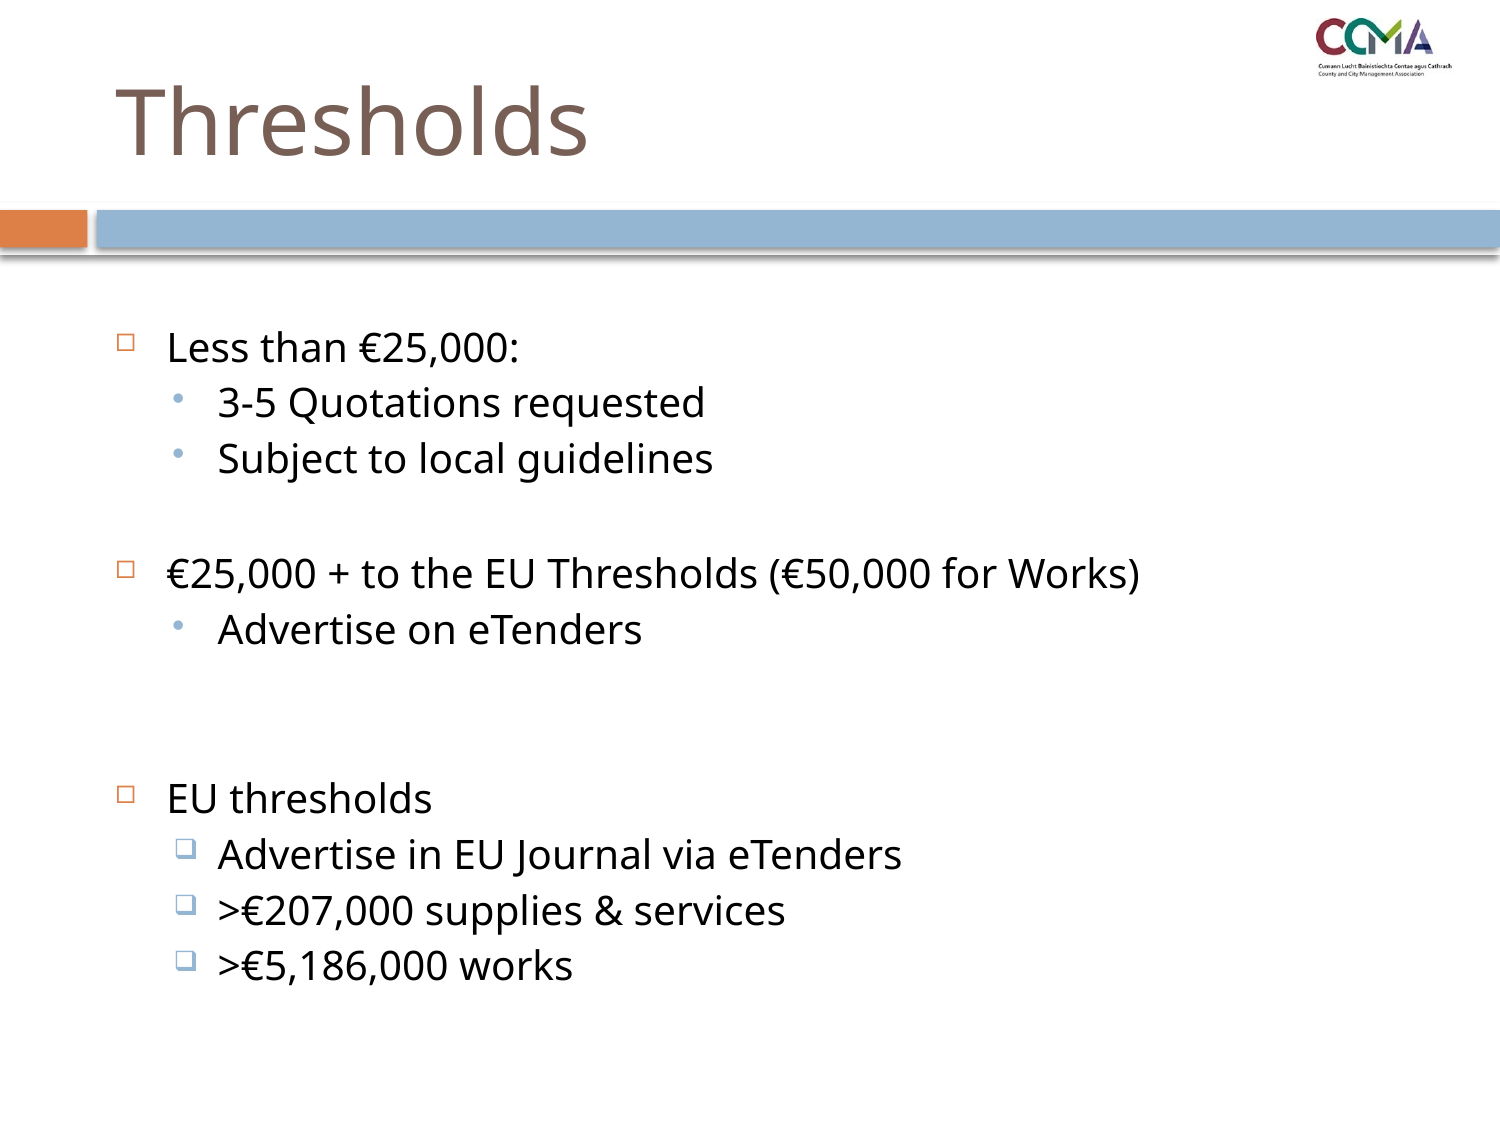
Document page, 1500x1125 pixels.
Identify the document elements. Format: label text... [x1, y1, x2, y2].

list Less than €25,000: 3-5 Quotations requested Subject to local guidelines €25,000 + to the EU Thresholds (€50,000 for Works) Advertise on eTenders EU thresholds Advertise in EU Journal via eTenders >€207,000 supplies & services >€5,186,000 works [100, 262, 1438, 1000]
title Thresholds [100, 37, 1438, 200]
picture [1316, 18, 1459, 77]
